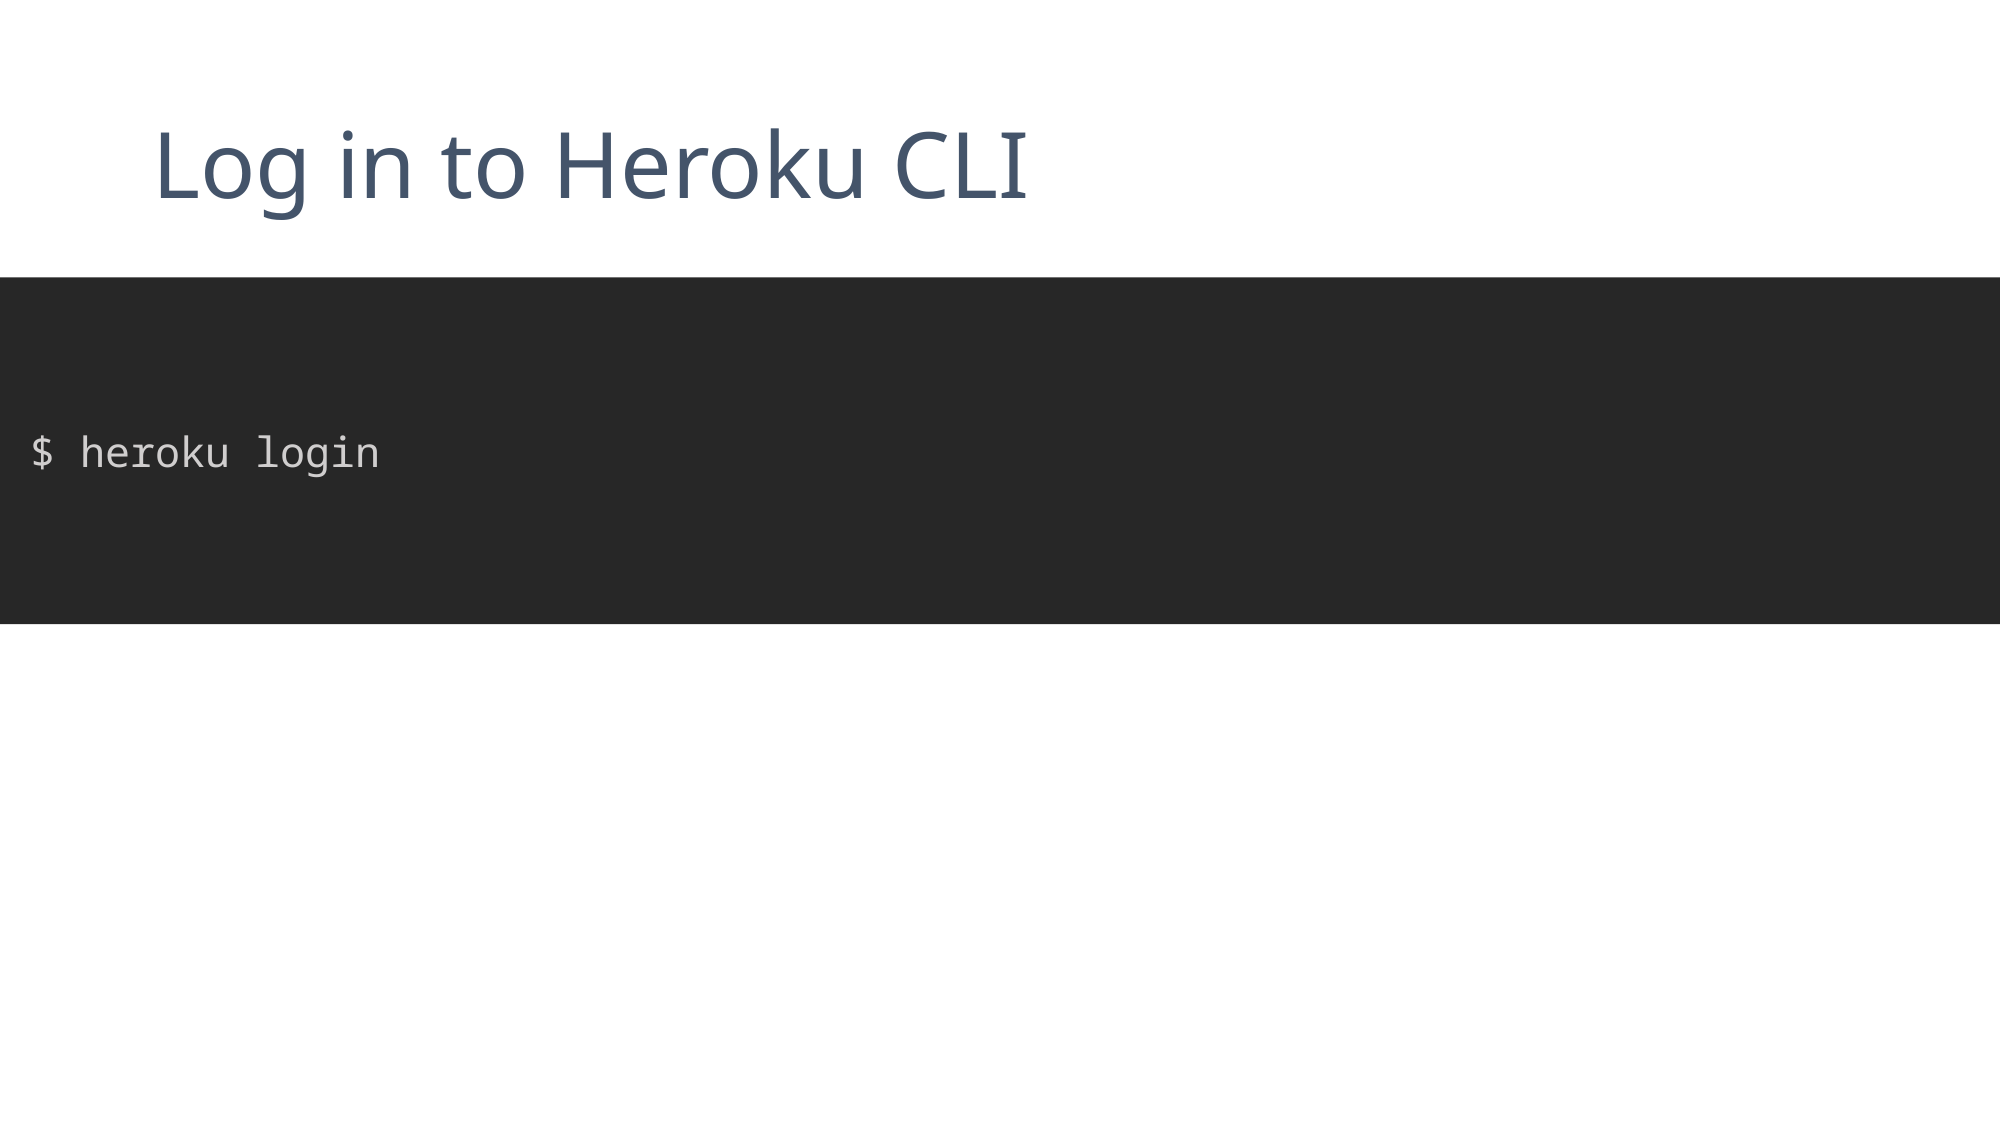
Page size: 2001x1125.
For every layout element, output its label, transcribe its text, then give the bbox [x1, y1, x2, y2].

text_box $ heroku login [0, 277, 2000, 625]
title Log in to Heroku CLI [137, 59, 1863, 277]
